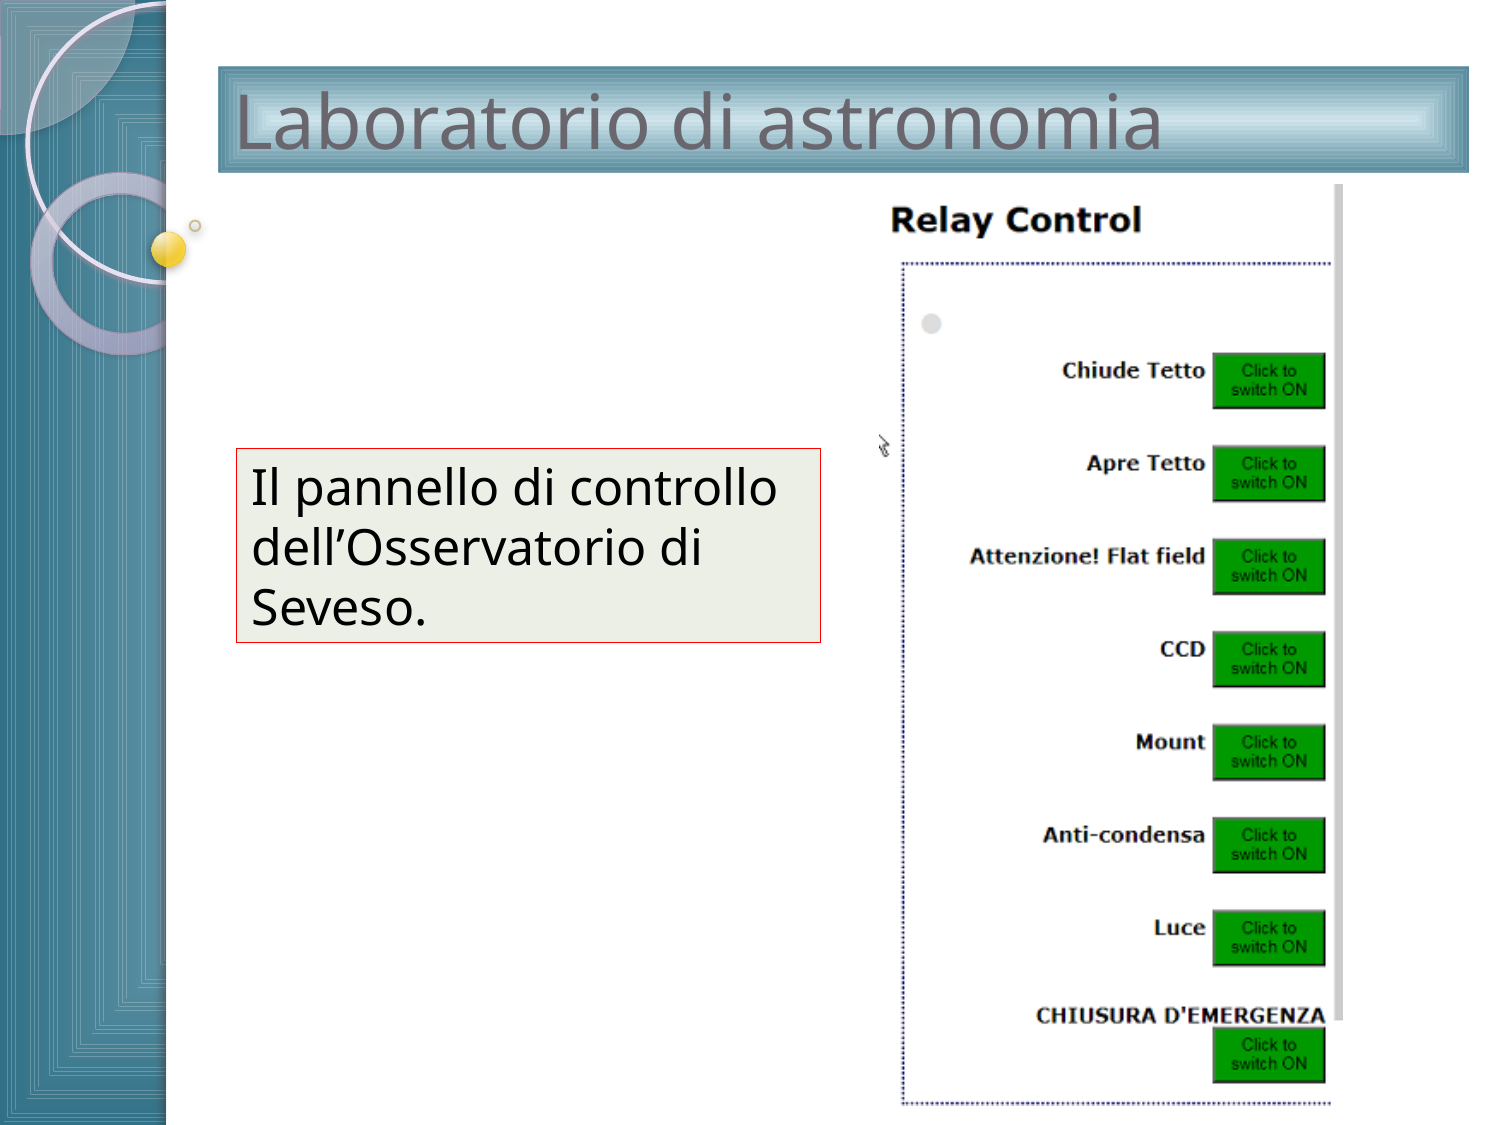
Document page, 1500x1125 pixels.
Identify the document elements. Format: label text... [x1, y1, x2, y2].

picture [879, 184, 1343, 1107]
text_box Il pannello di controllo dell’Osservatorio di Seveso. [236, 448, 821, 643]
title Laboratorio di astronomia [218, 66, 1469, 173]
